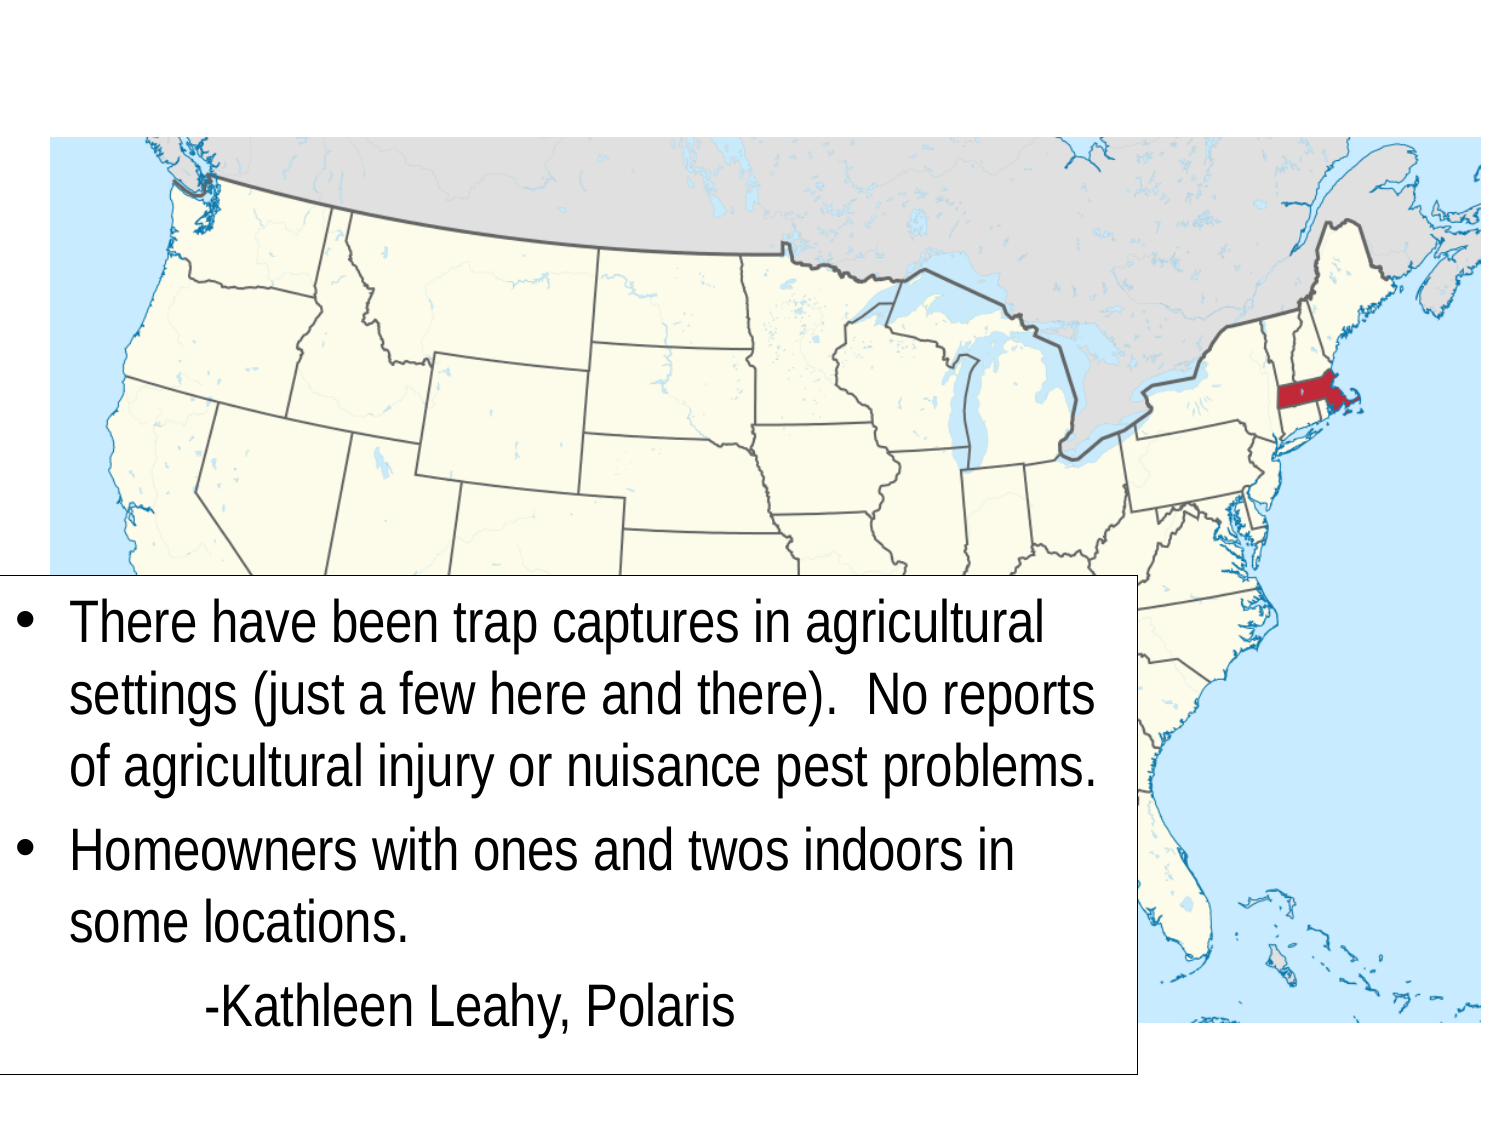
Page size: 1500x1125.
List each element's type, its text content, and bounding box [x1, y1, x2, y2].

text_box There have been trap captures in agricultural settings (just a few here and there). No reports of agricultural injury or nuisance pest problems. Homeowners with ones and twos indoors in some locations. -Kathleen Leahy, Polaris [0, 575, 1138, 1075]
picture [49, 137, 1481, 1024]
